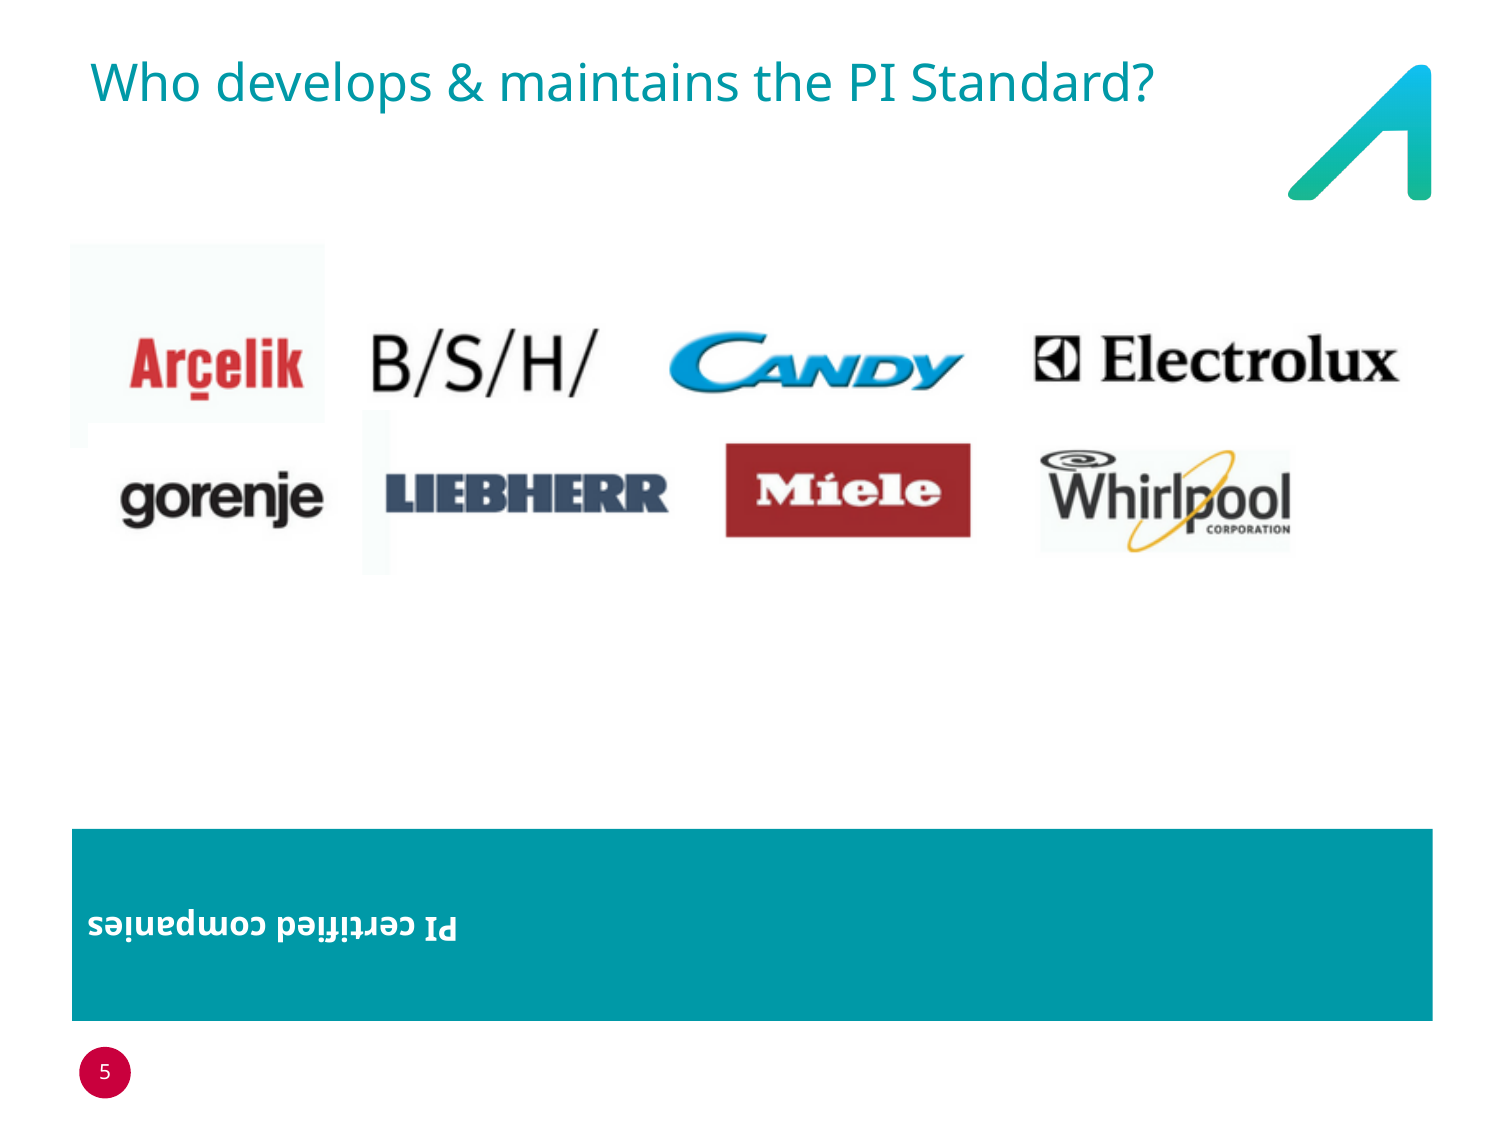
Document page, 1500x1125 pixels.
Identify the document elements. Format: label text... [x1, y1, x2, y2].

list PI certified companies [72, 828, 1433, 1021]
title Who develops & maintains the PI Standard? [75, 48, 1262, 191]
picture [68, 229, 1433, 593]
picture [1285, 63, 1433, 204]
slide_number 5 [72, 1042, 138, 1103]
